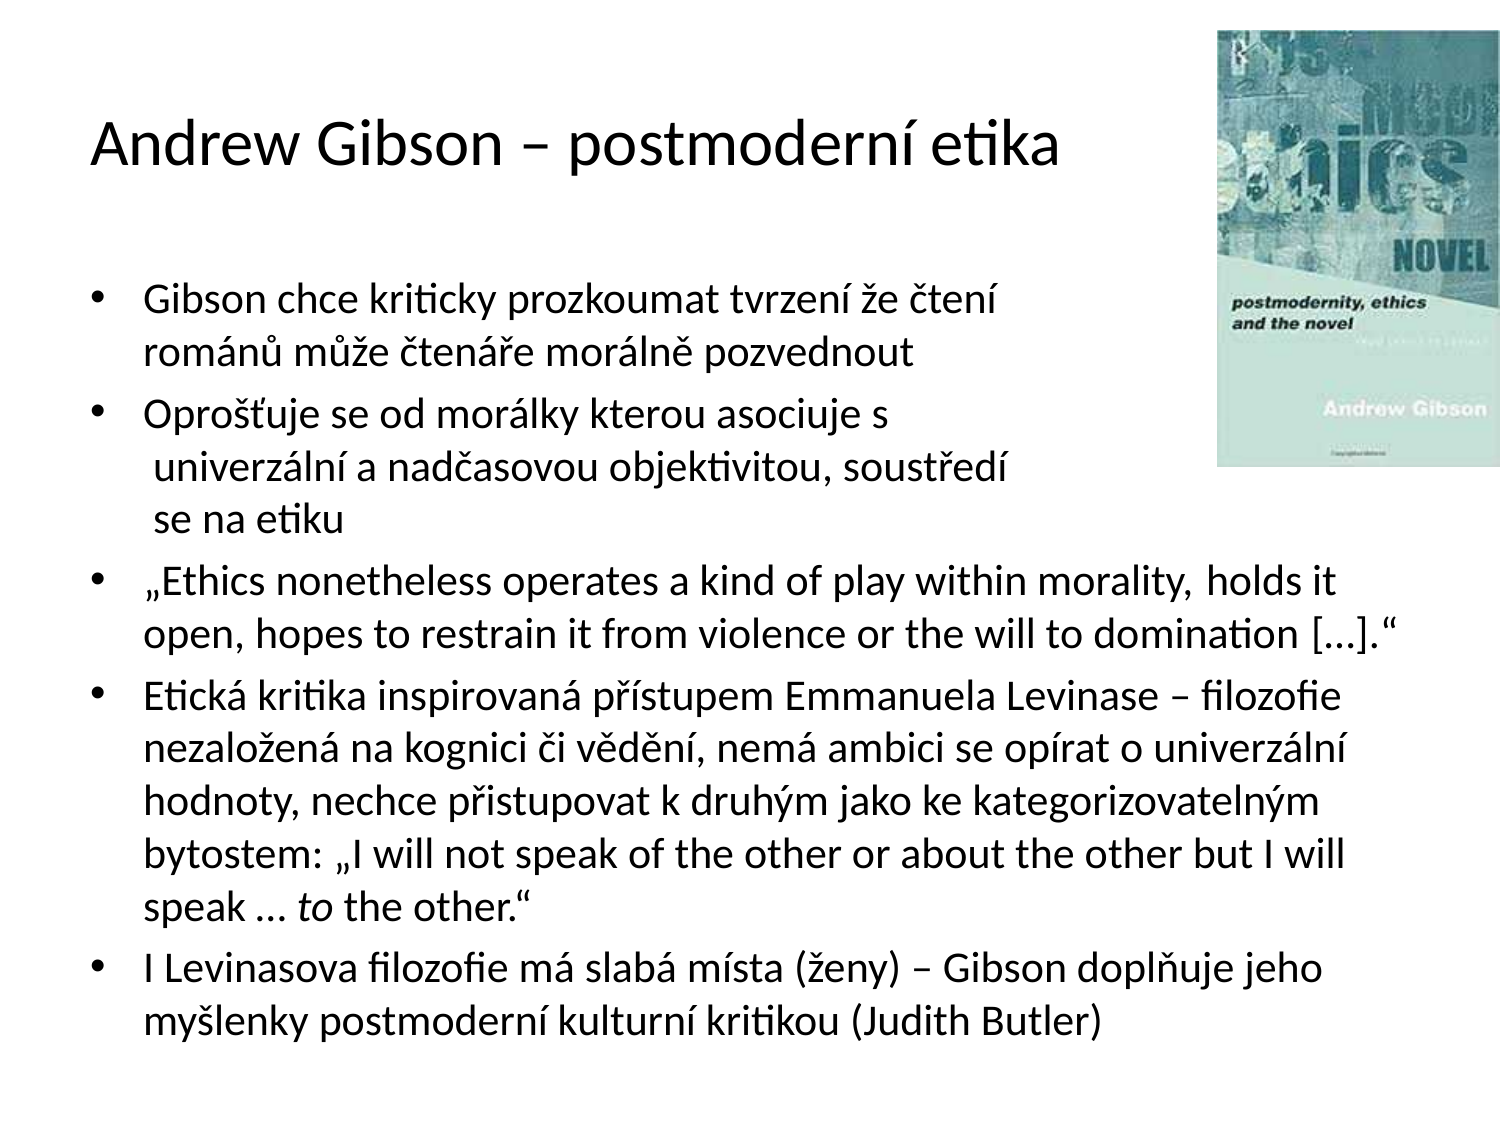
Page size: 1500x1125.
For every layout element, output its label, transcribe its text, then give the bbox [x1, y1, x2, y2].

list Gibson chce kriticky prozkoumat tvrzení že čtení románů může čtenáře morálně pozvednout Oprošťuje se od morálky kterou asociuje s univerzální a nadčasovou objektivitou, soustředí se na etiku „Ethics nonetheless operates a kind of play within morality, holds it open, hopes to restrain it from violence or the will to domination […].“ Etická kritika inspirovaná přístupem Emmanuela Levinase – filozofie nezaložená na kognici či vědění, nemá ambici se opírat o univerzální hodnoty, nechce přistupovat k druhým jako ke kategorizovatelným bytostem: „I will not speak of the other or about the other but I will speak … to the other.“ I Levinasova filozofie má slabá místa (ženy) – Gibson doplňuje jeho myšlenky postmoderní kulturní kritikou (Judith Butler) [75, 262, 1425, 1083]
picture [1216, 30, 1500, 468]
title Andrew Gibson – postmoderní etika [75, 45, 1211, 233]
